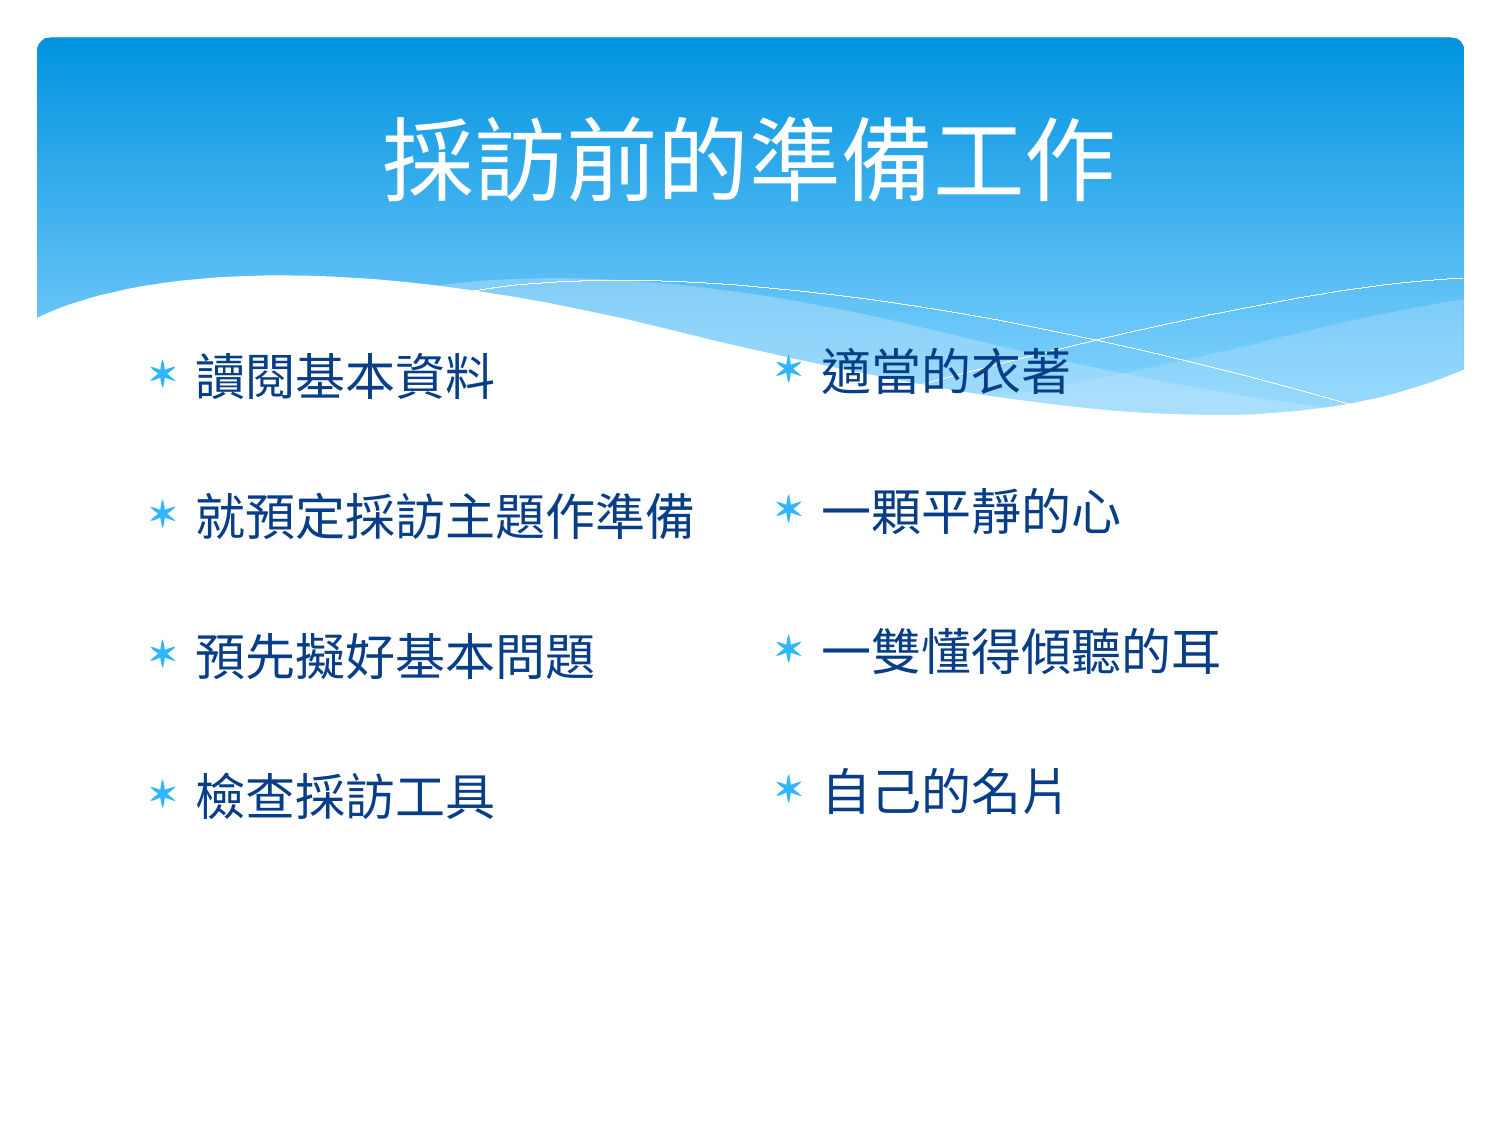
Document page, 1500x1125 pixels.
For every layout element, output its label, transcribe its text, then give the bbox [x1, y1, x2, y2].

text_box 適當的衣著 一顆平靜的心 一雙懂得傾聽的耳 自己的名片 [761, 333, 1447, 900]
title 採訪前的準備工作 [75, 55, 1425, 261]
list 讀閱基本資料 就預定採訪主題作準備 預先擬好基本問題 檢查採訪工具 [135, 338, 896, 905]
